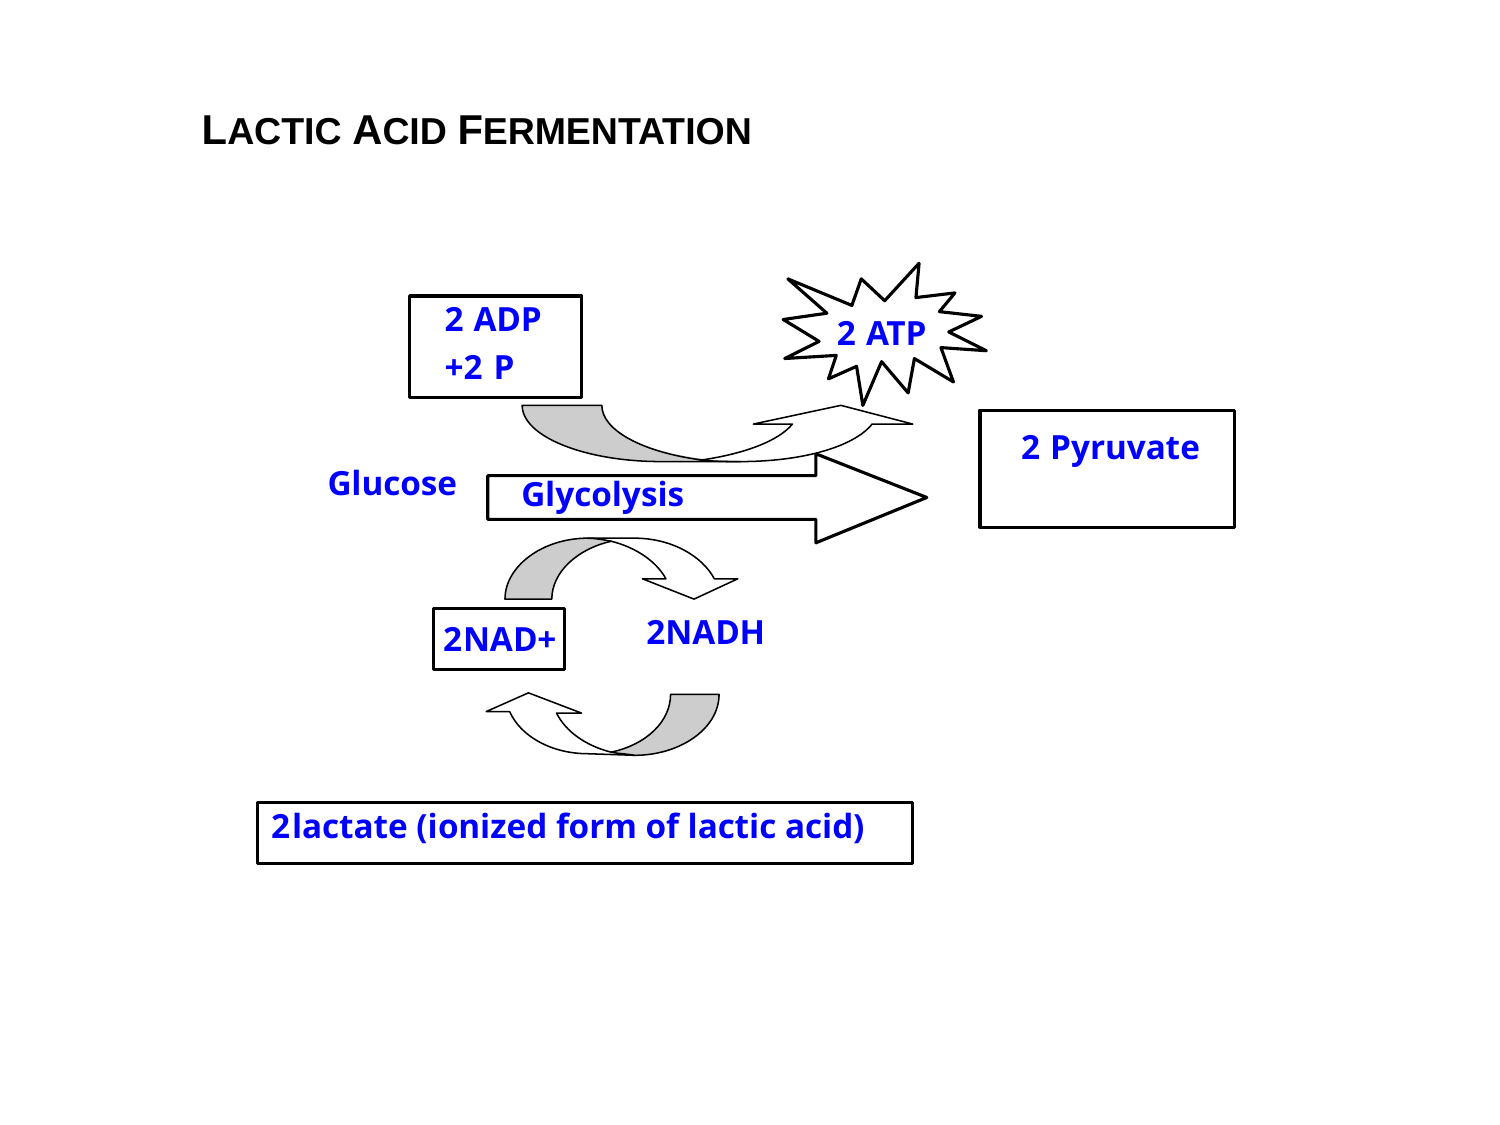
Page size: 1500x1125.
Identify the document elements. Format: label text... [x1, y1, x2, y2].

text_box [257, 261, 1243, 864]
text_box LACTIC ACID FERMENTATION [186, 92, 779, 161]
